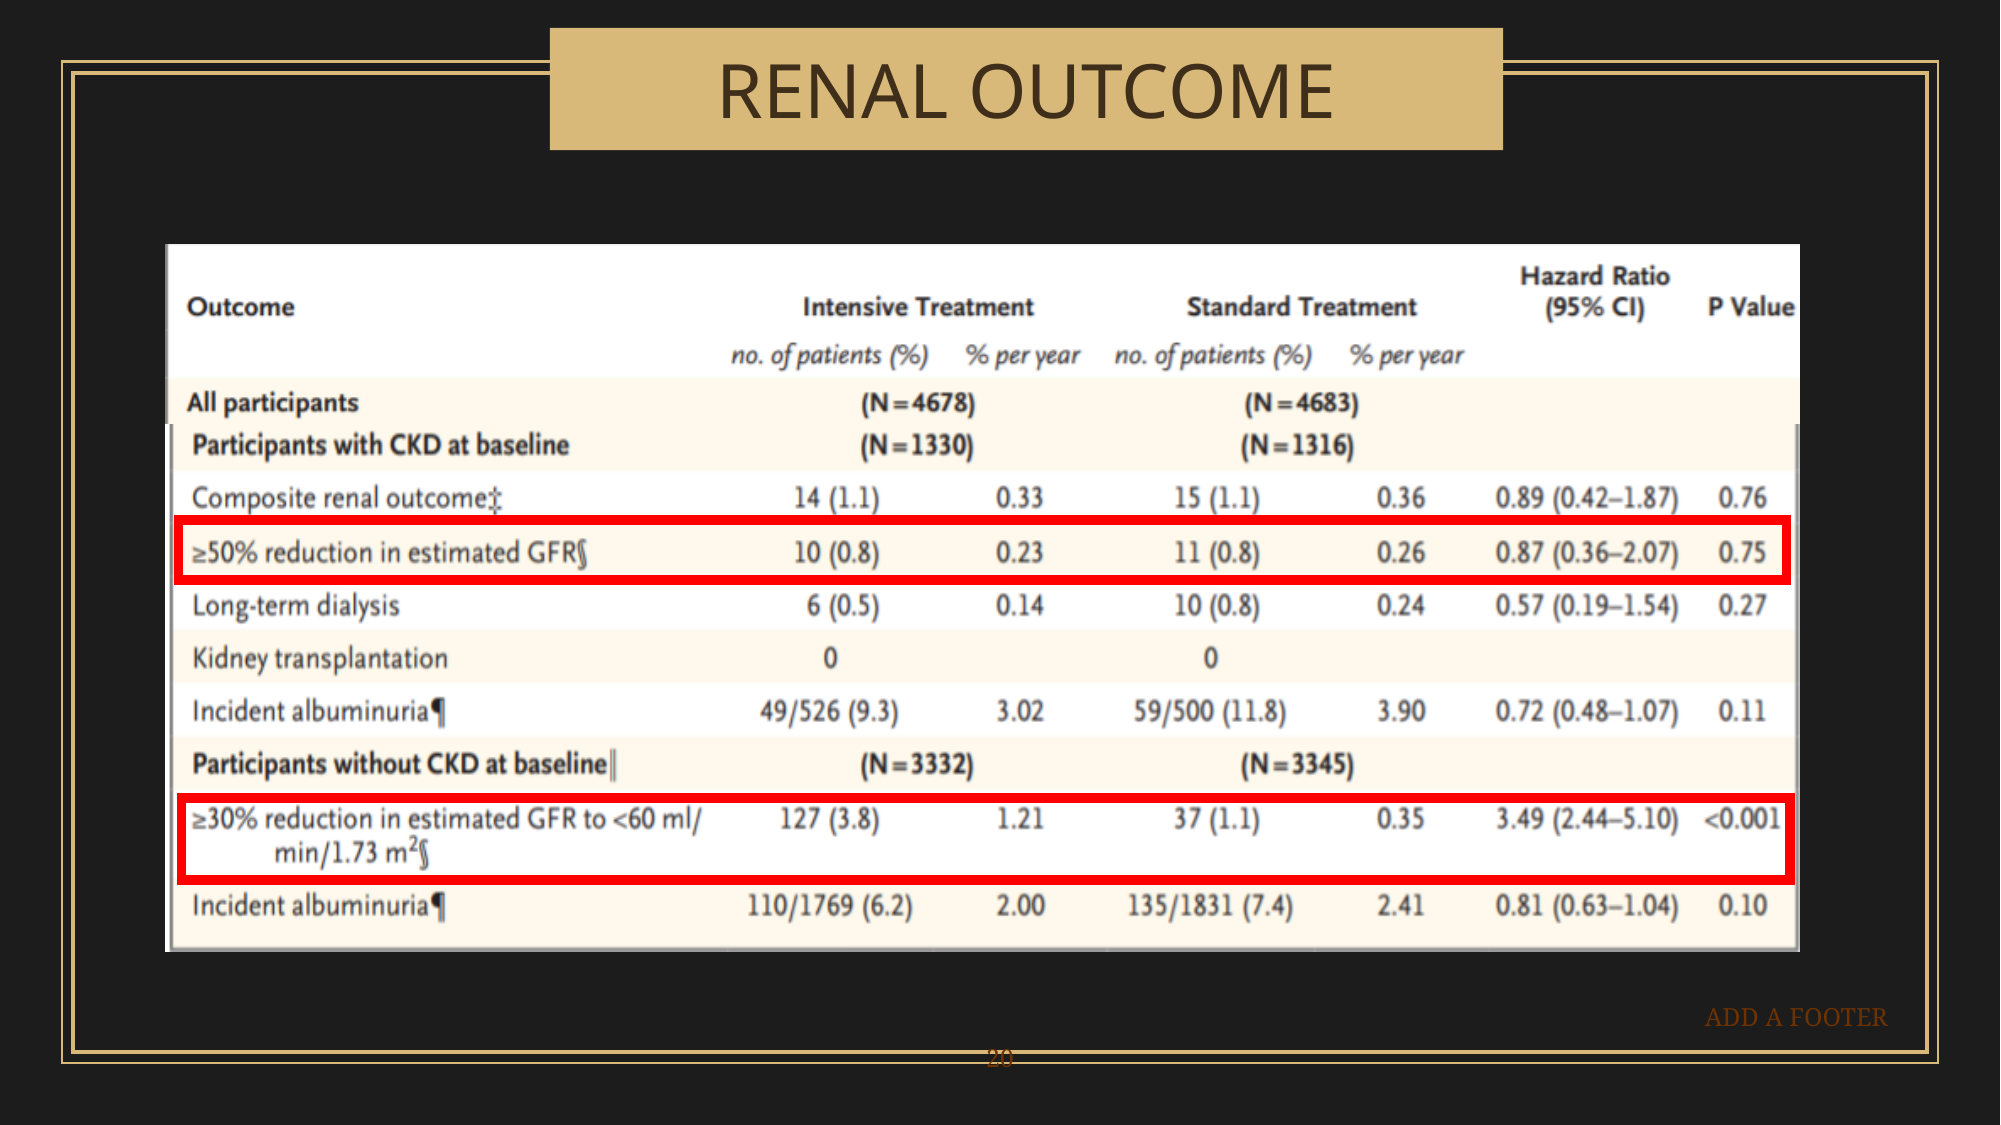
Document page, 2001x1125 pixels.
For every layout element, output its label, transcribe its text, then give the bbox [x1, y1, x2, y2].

picture [164, 244, 1800, 952]
text_box RENAL OUTCOME [549, 27, 1504, 151]
footer ADD A FOOTER [1345, 987, 1904, 1047]
slide_number 20 [954, 1029, 1045, 1089]
